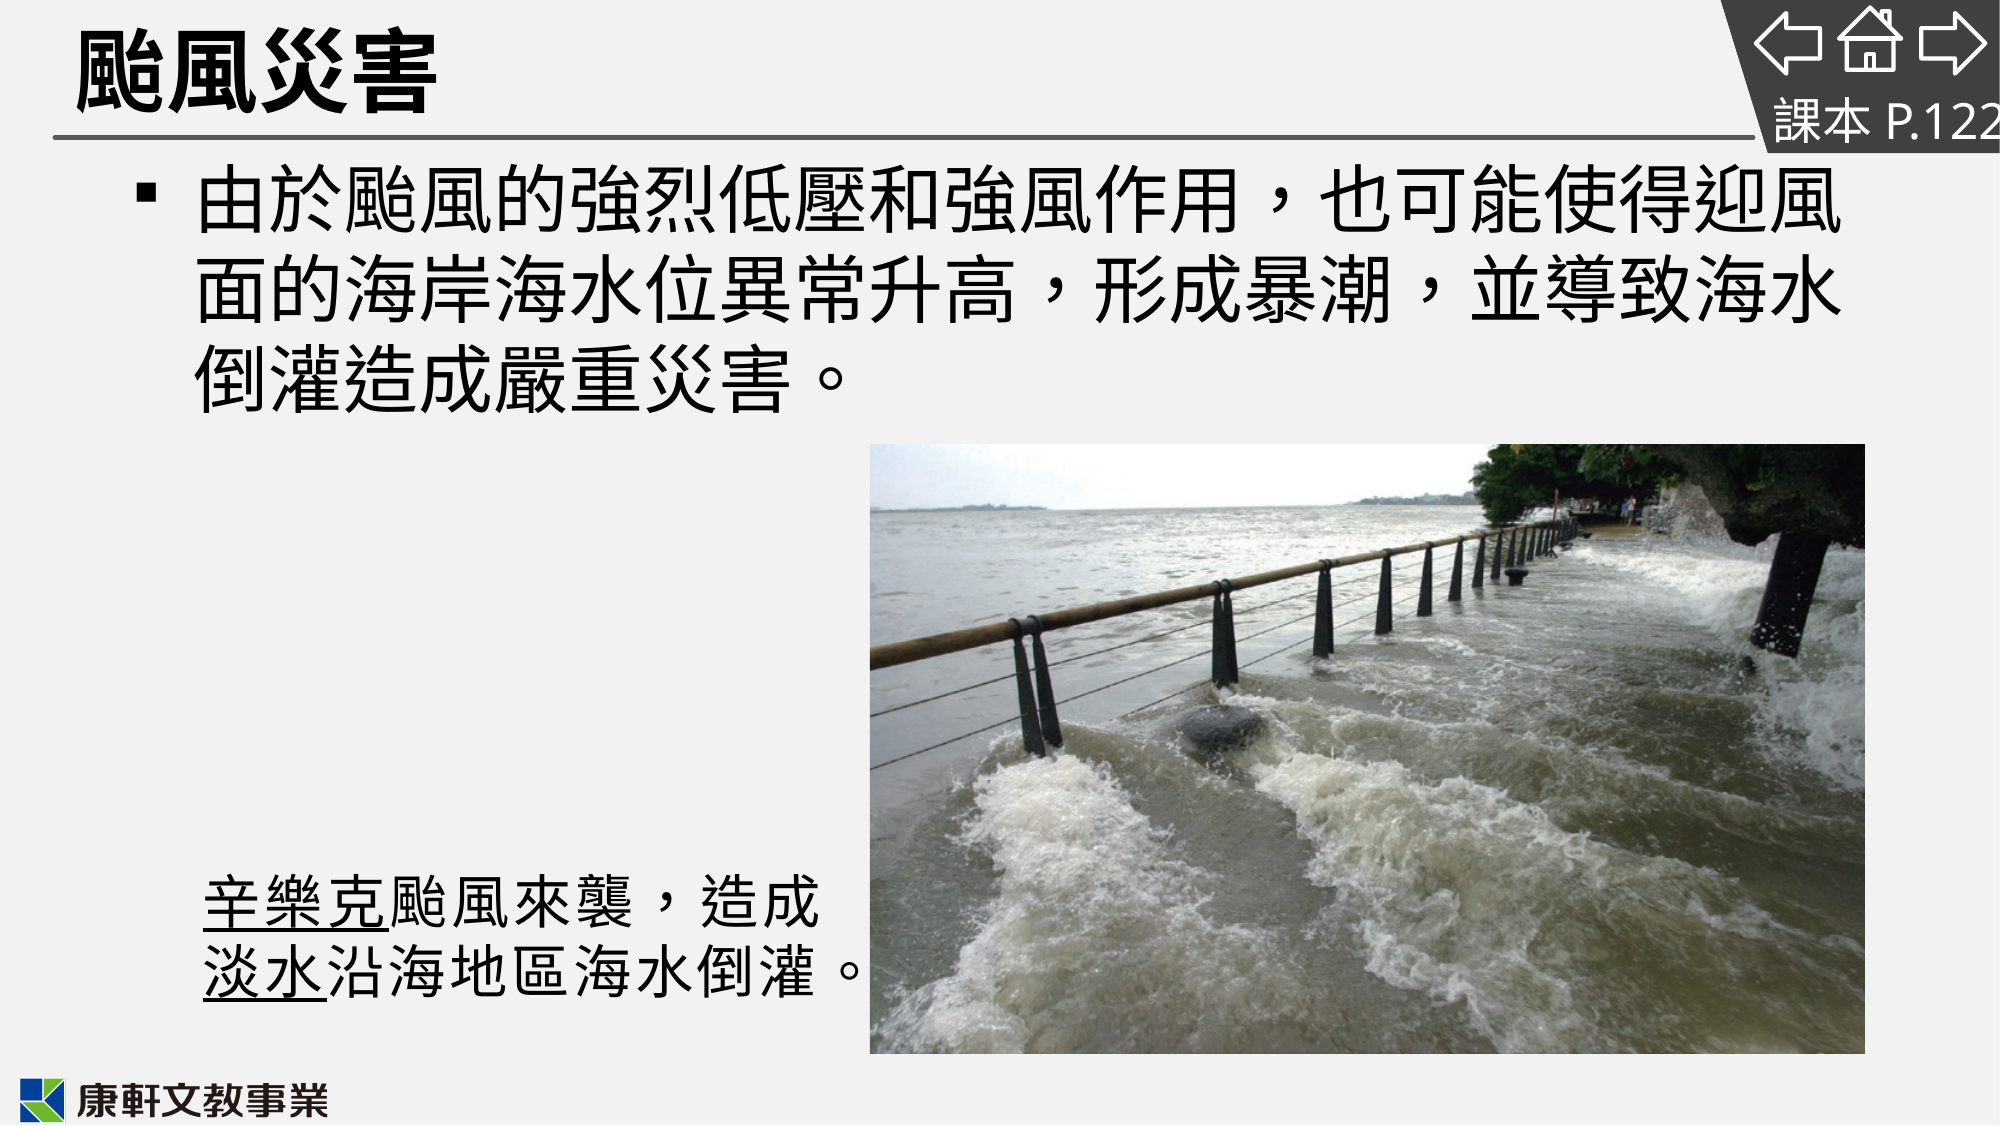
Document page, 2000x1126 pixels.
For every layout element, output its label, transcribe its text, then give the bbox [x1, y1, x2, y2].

list 由於颱風的強烈低壓和強風作用，也可能使得迎風面的海岸海水位異常升高，形成暴潮，並導致海水倒灌造成嚴重災害。 [114, 152, 1903, 539]
text_box 辛樂克颱風來襲，造成淡水沿海地區海水倒灌。 [187, 857, 836, 1013]
picture [869, 444, 1866, 1054]
title 颱風災害 [54, 0, 1685, 138]
list 課本P.122 [1757, 81, 2000, 153]
picture [0, 1070, 351, 1126]
